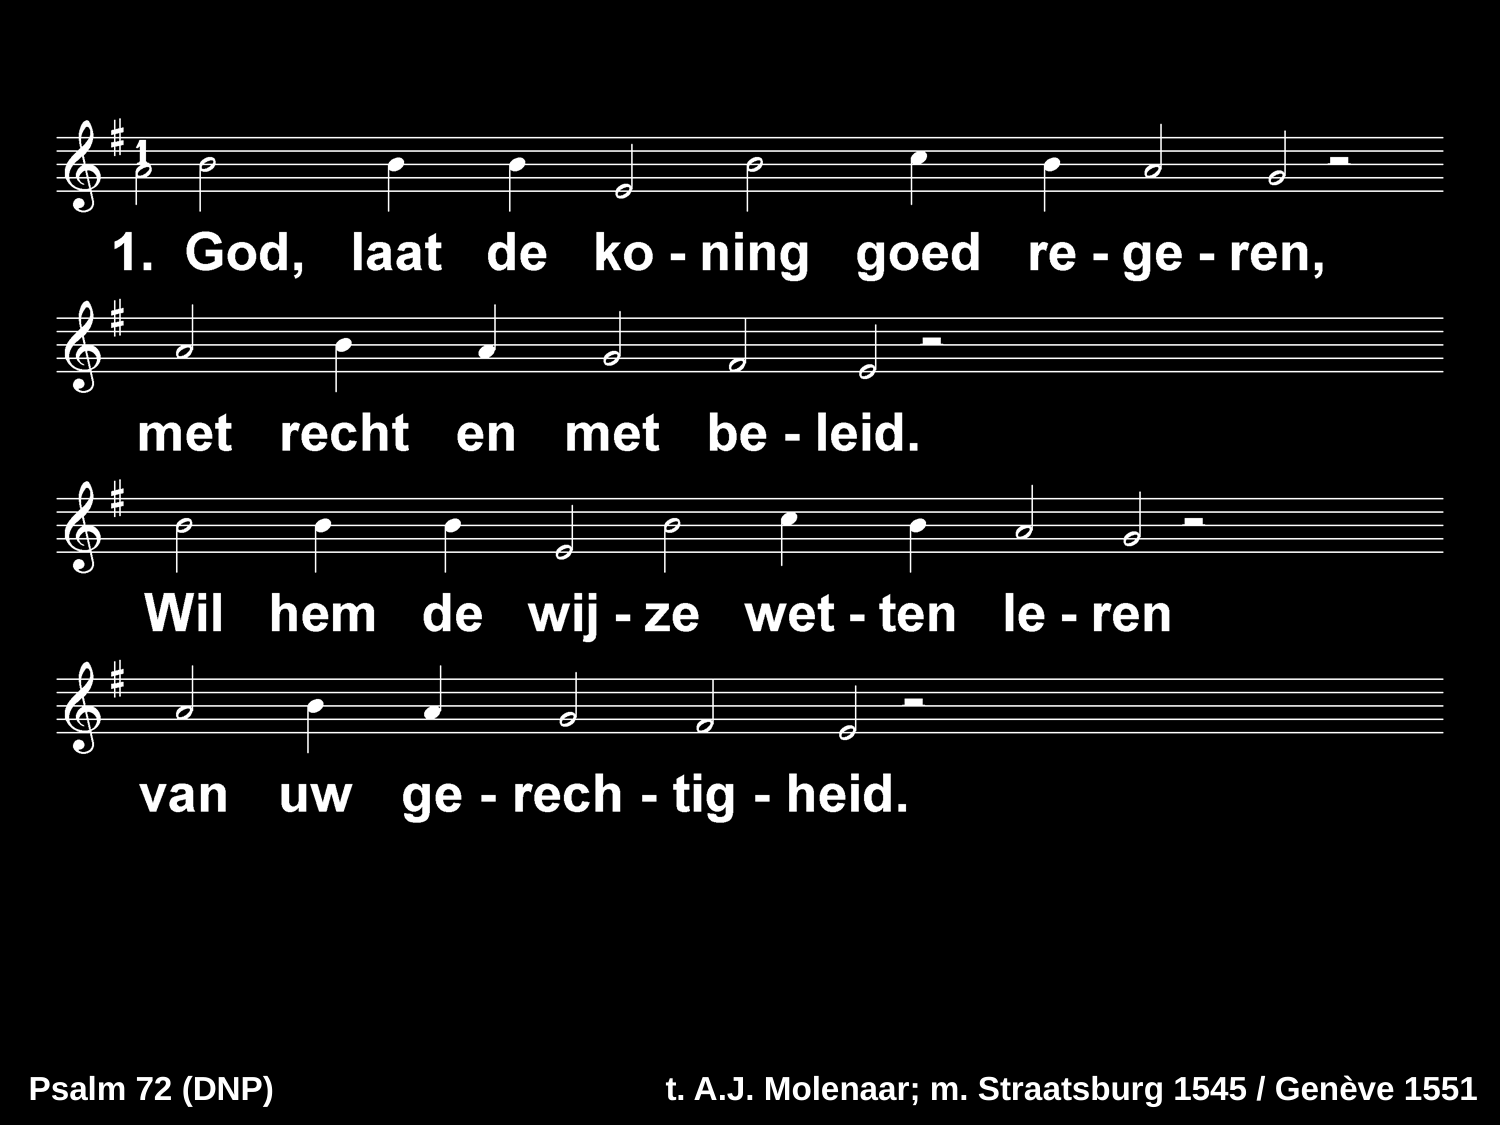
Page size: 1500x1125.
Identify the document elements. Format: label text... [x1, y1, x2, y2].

picture [42, 103, 1458, 838]
text_box Psalm 72 (DNP) t. A.J. Molenaar; m. Straatsburg 1545 / Genève 1551 [13, 1059, 1495, 1115]
